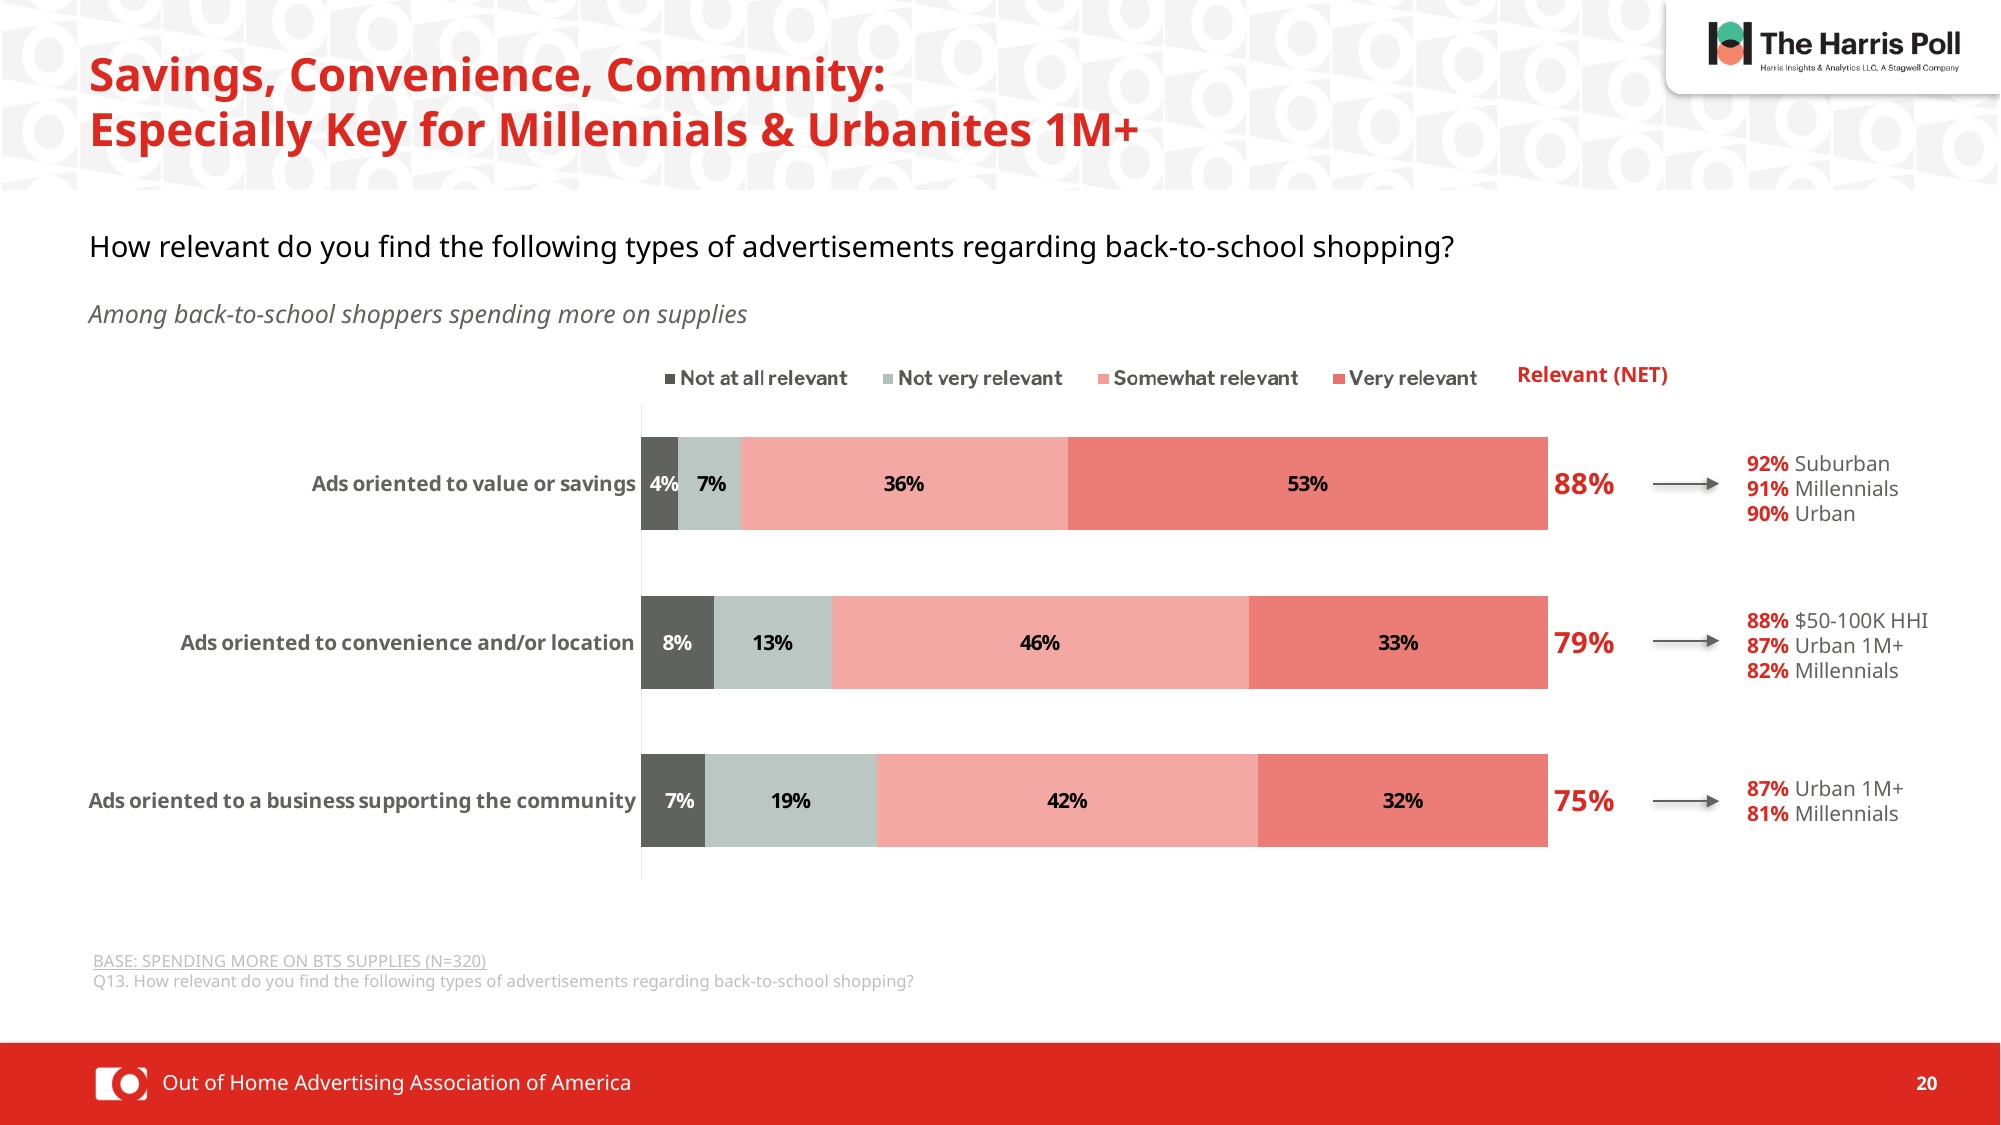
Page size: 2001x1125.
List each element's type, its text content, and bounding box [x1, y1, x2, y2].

text_box 92% Suburban 91% Millennials 90% Urban [1756, 442, 1960, 533]
picture [656, 356, 1492, 399]
chart [0, 352, 1749, 890]
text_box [1665, 0, 2000, 95]
picture [95, 1067, 148, 1101]
slide_number 20 [1901, 1064, 1970, 1107]
text_box How relevant do you find the following types of advertisements regarding back-to-school shopping? [74, 220, 1960, 271]
text_box 87% Urban 1M+ 81% Millennials [1756, 768, 1960, 833]
title Savings, Convenience, Community: Especially Key for Millennials & Urbanites 1M+ [74, 38, 1176, 170]
text_box 88% $50-100K HHI 87% Urban 1M+ 82% Millennials [1756, 599, 1960, 690]
text_box BASE: SPENDING MORE ON BTS SUPPLIES (N=320) Q13. How relevant do you find the following types of advertisements regarding back-to-school shopping? [78, 943, 1142, 998]
text_box Among back-to-school shoppers spending more on supplies [74, 291, 1118, 336]
